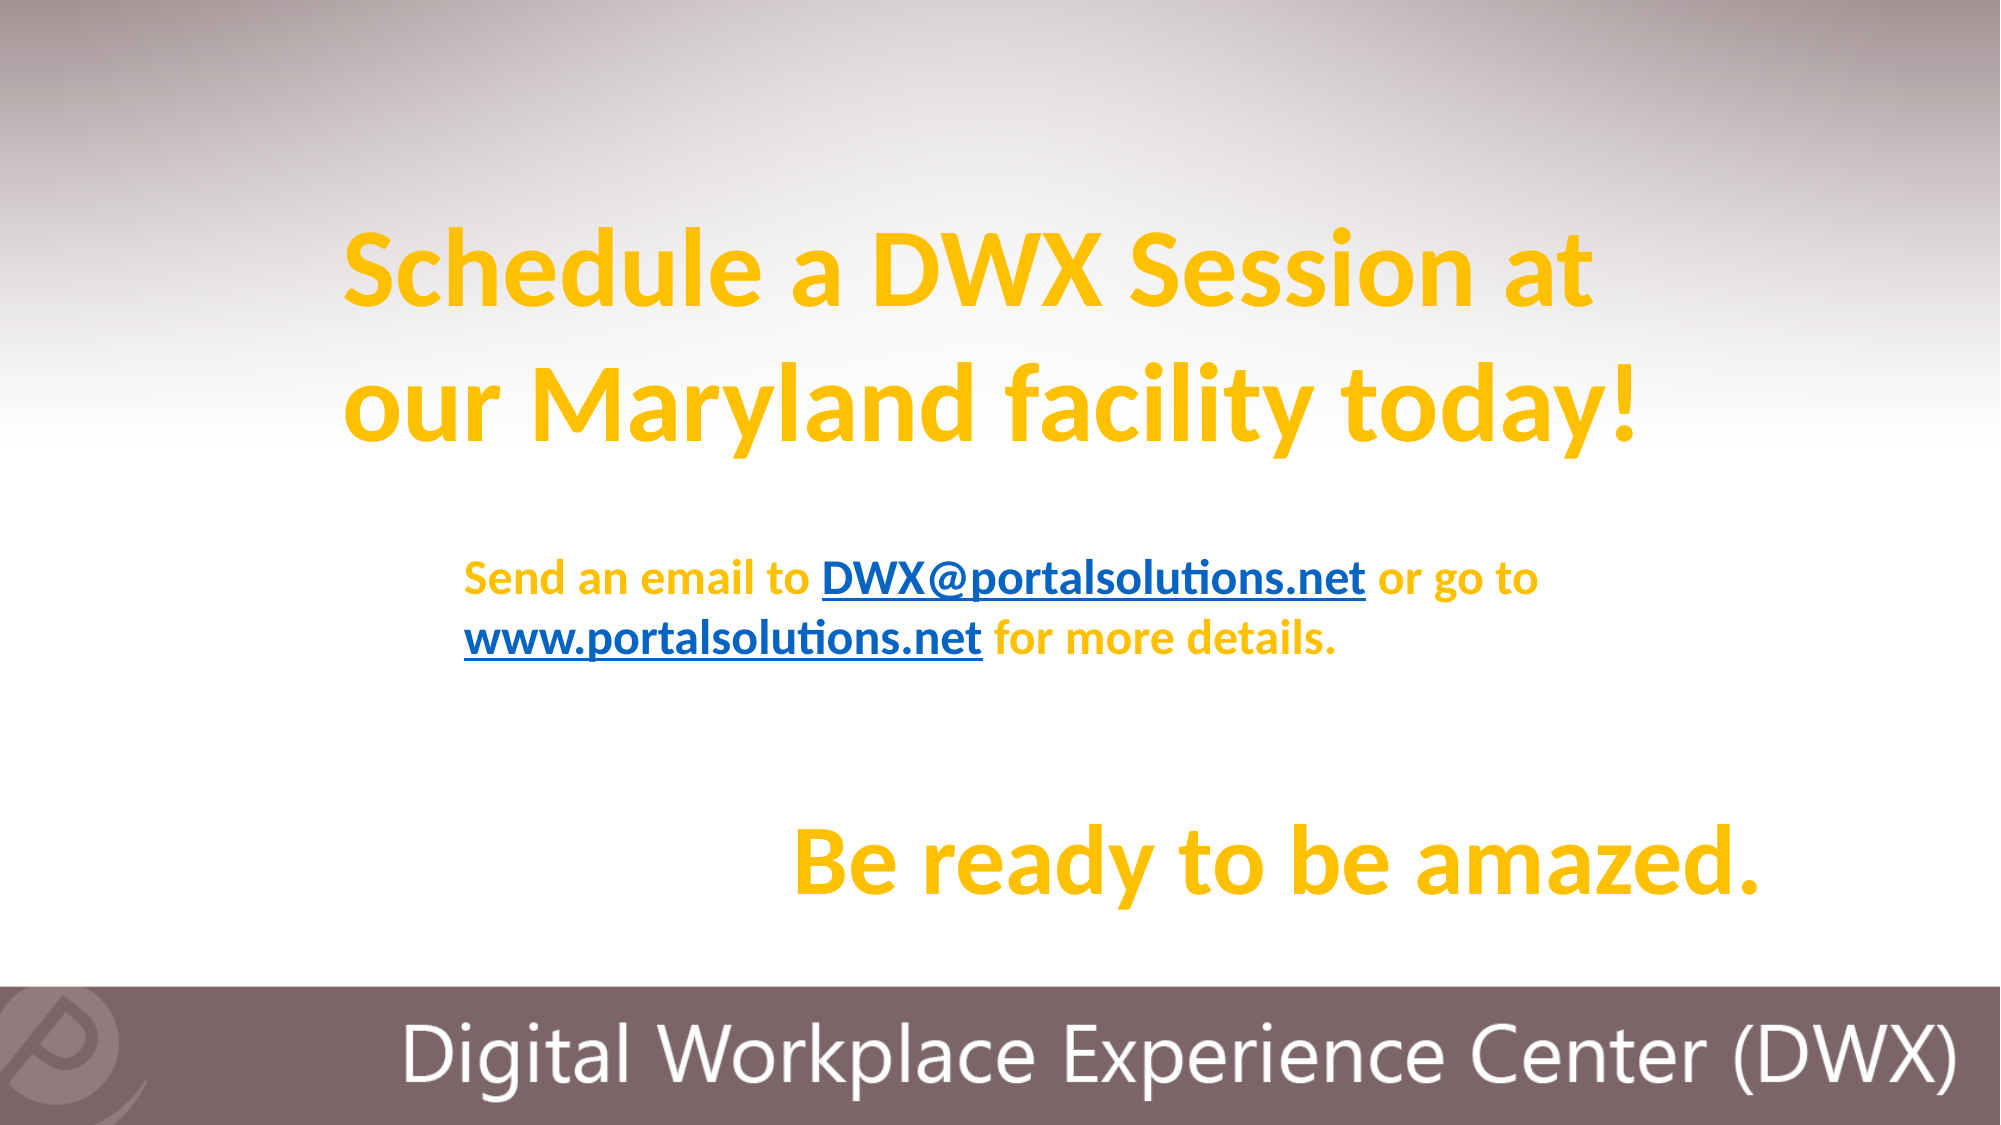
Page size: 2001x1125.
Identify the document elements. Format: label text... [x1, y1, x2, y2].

text_box Schedule a DWX Session at our Maryland facility today! [327, 186, 1666, 472]
text_box Send an email to DWX@portalsolutions.net or go to www.portalsolutions.net for more details. [449, 536, 1924, 672]
picture [0, 0, 2000, 1125]
text_box Be ready to be amazed. [777, 787, 1779, 968]
